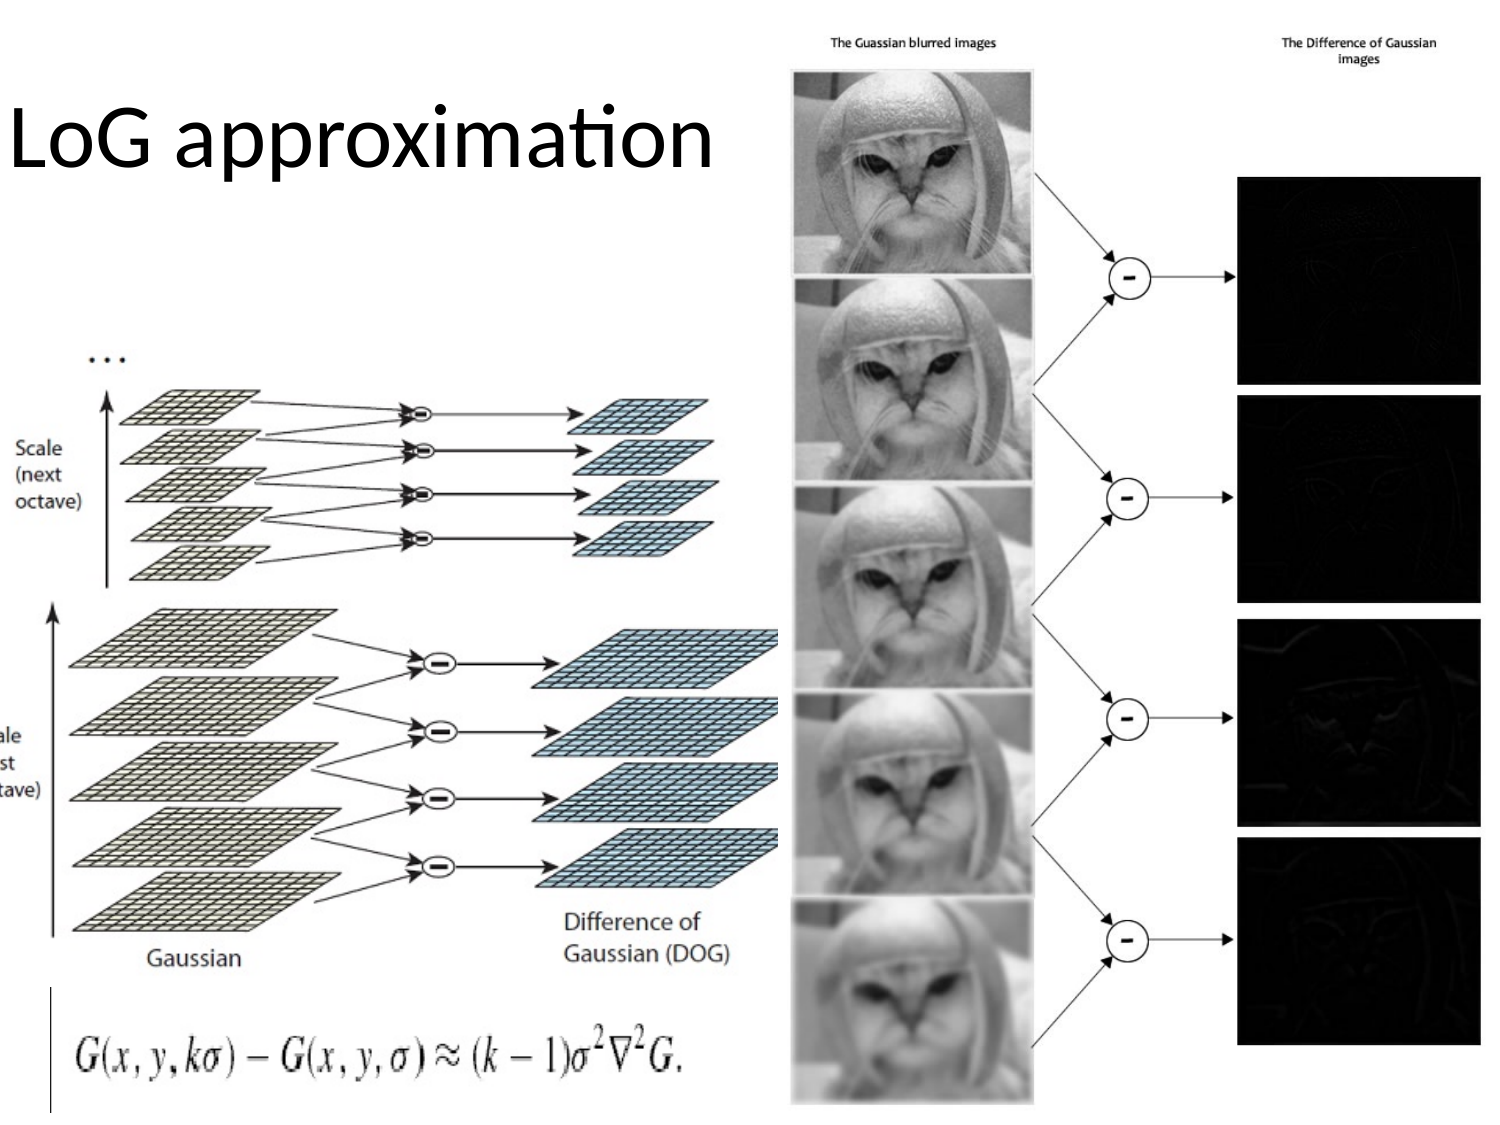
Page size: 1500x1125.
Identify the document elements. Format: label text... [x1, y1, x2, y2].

picture [49, 987, 701, 1113]
picture [0, 0, 1500, 1125]
title LoG approximation [0, 37, 772, 225]
